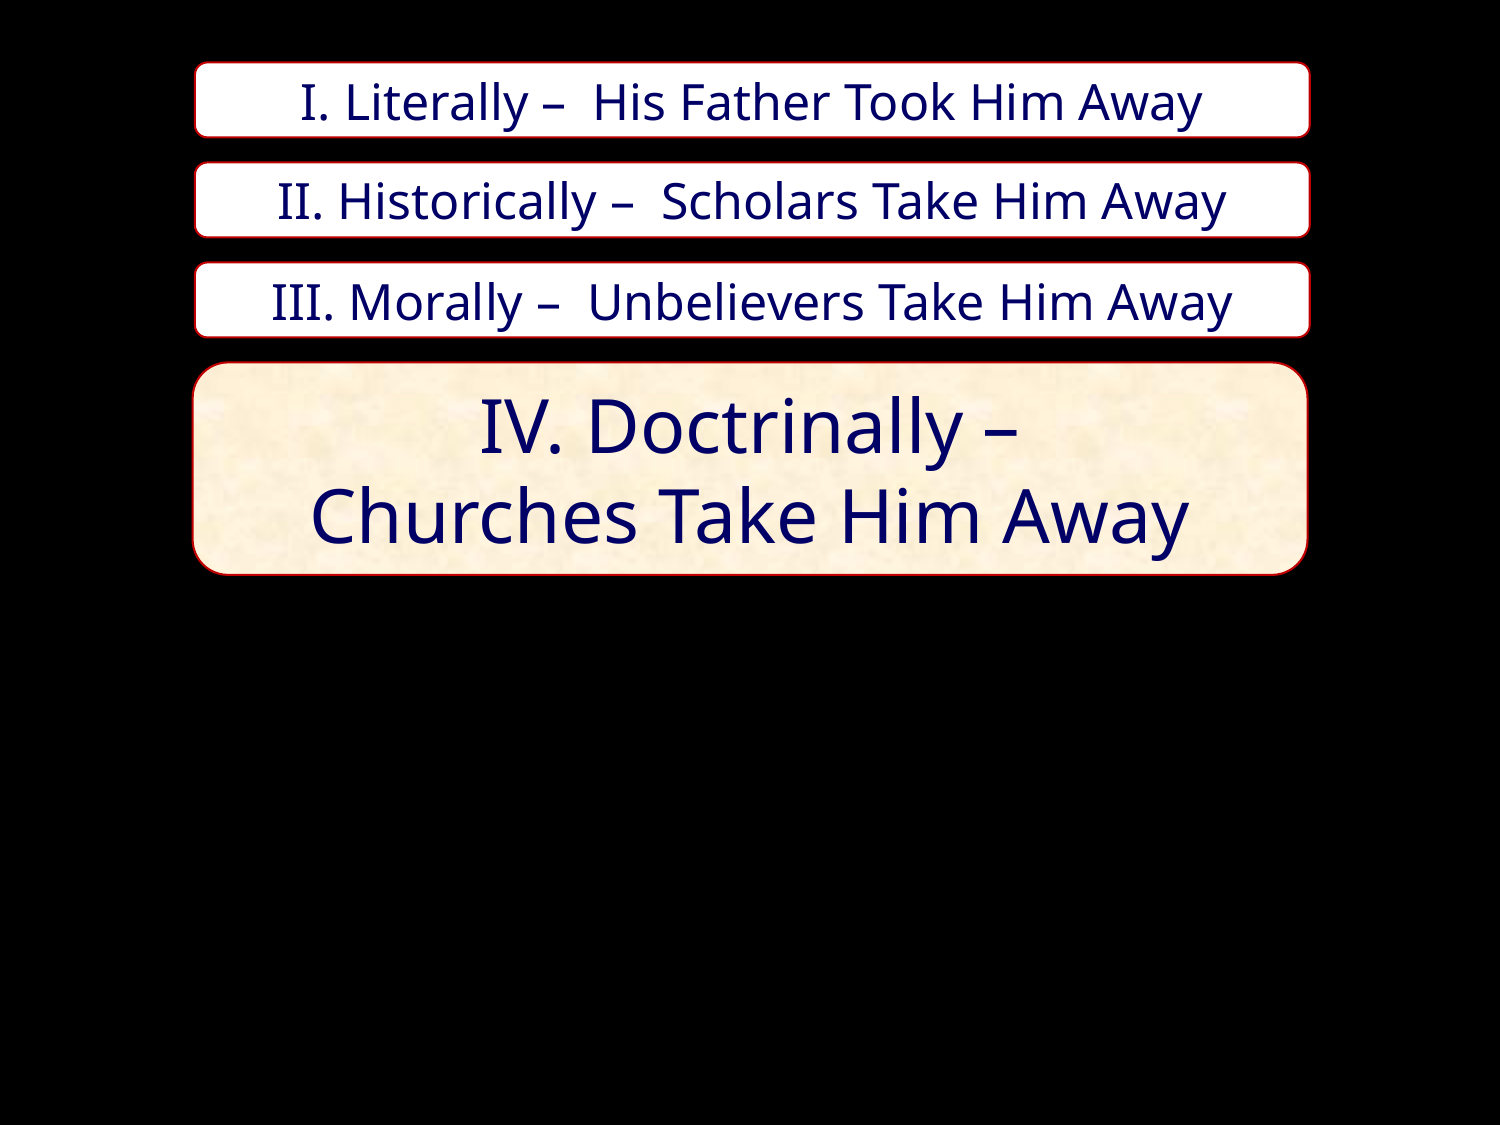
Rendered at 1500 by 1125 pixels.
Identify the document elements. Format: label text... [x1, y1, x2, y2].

text_box III. Morally – Unbelievers Take Him Away [194, 262, 1310, 338]
text_box II. Historically – Scholars Take Him Away [194, 162, 1310, 238]
text_box IV. Doctrinally – Churches Take Him Away [192, 362, 1308, 575]
text_box I. Literally – His Father Took Him Away [194, 62, 1310, 138]
